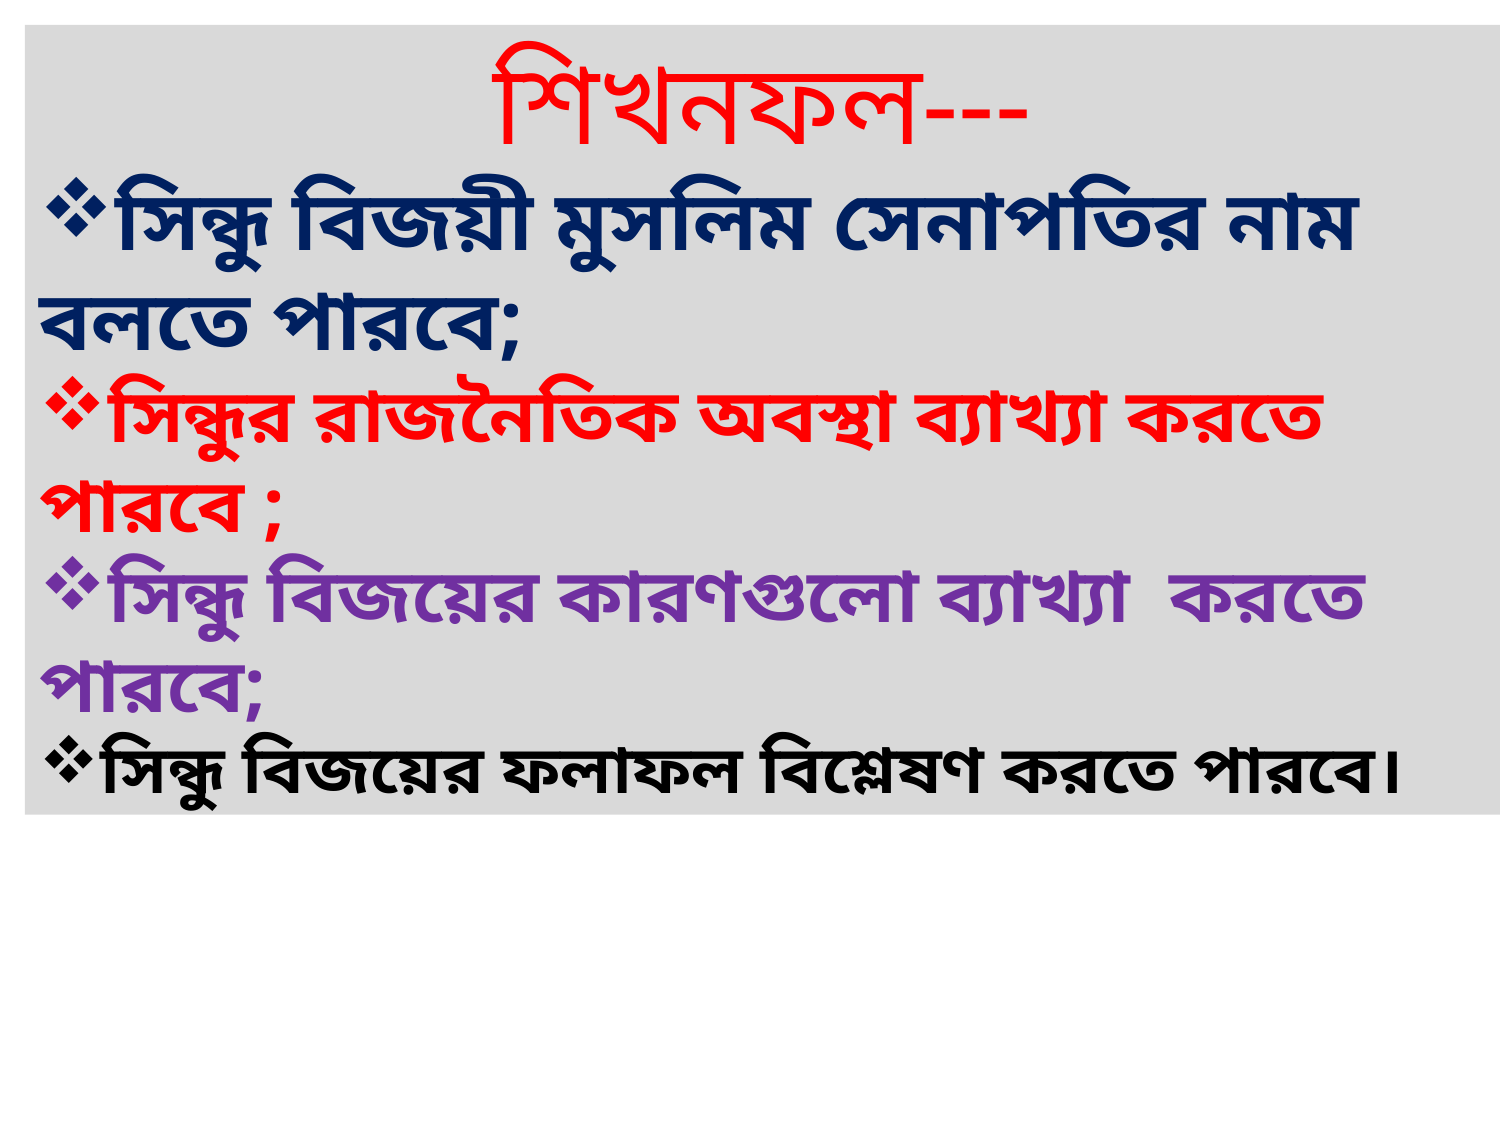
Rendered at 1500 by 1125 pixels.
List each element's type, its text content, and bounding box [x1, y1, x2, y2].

text_box শিখনফল--- সিন্ধু বিজয়ী মুসলিম সেনাপতির নাম বলতে পারবে; সিন্ধুর রাজনৈতিক অবস্থা ব্যাখ্যা করতে পারবে ; সিন্ধু বিজয়ের কারণগুলো ব্যাখ্যা করতে পারবে; সিন্ধু বিজয়ের ফলাফল বিশ্লেষণ করতে পারবে। [24, 24, 1500, 815]
